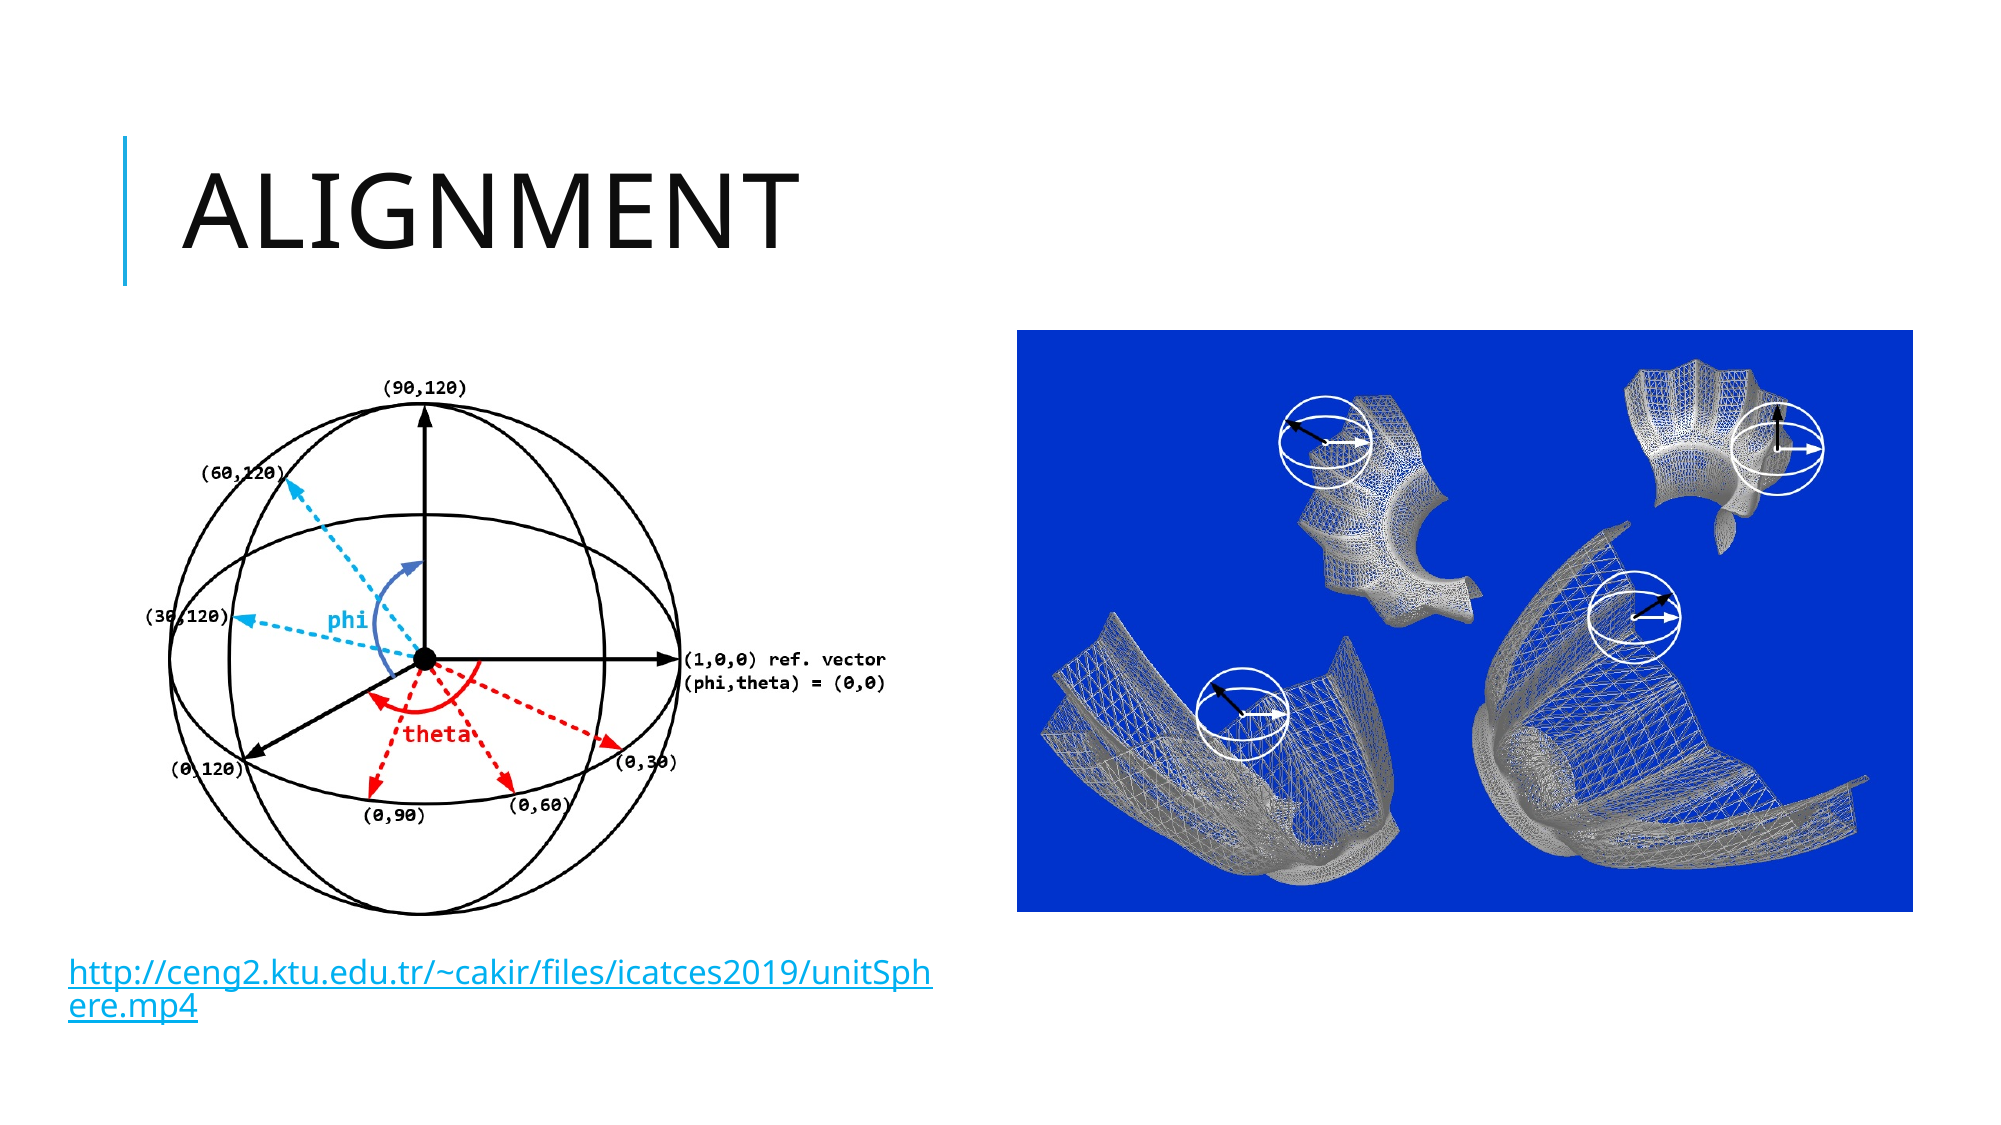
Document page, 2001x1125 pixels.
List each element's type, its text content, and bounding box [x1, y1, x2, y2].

picture [141, 373, 891, 921]
picture [1017, 329, 1913, 912]
text_box http://ceng2.ktu.edu.tr/~cakir/files/icatces2019/unitSphere.mp4 [53, 943, 964, 1004]
title ALIGNMENT [168, 96, 1763, 342]
